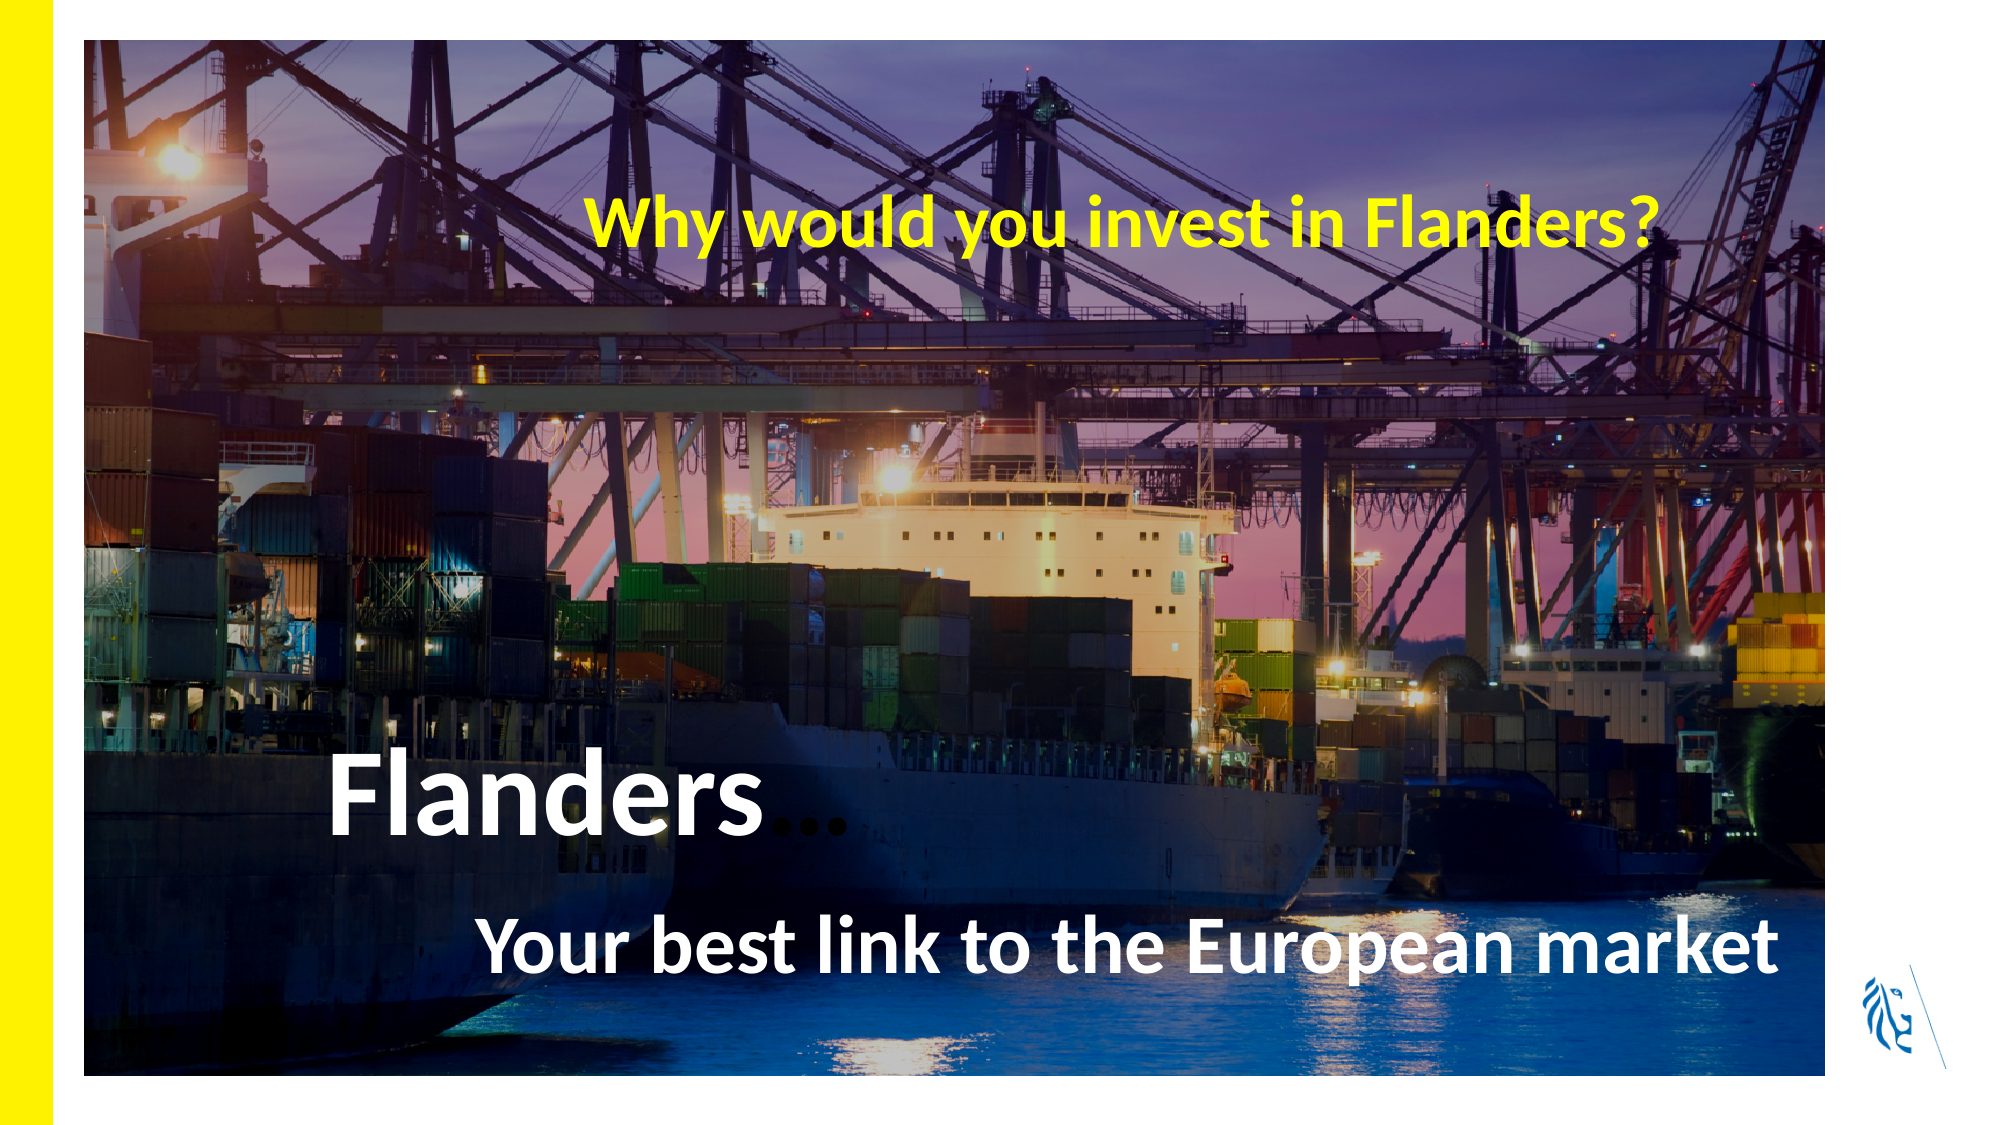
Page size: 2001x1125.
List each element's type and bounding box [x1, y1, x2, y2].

list [84, 40, 1826, 1076]
picture [1862, 964, 1947, 1069]
